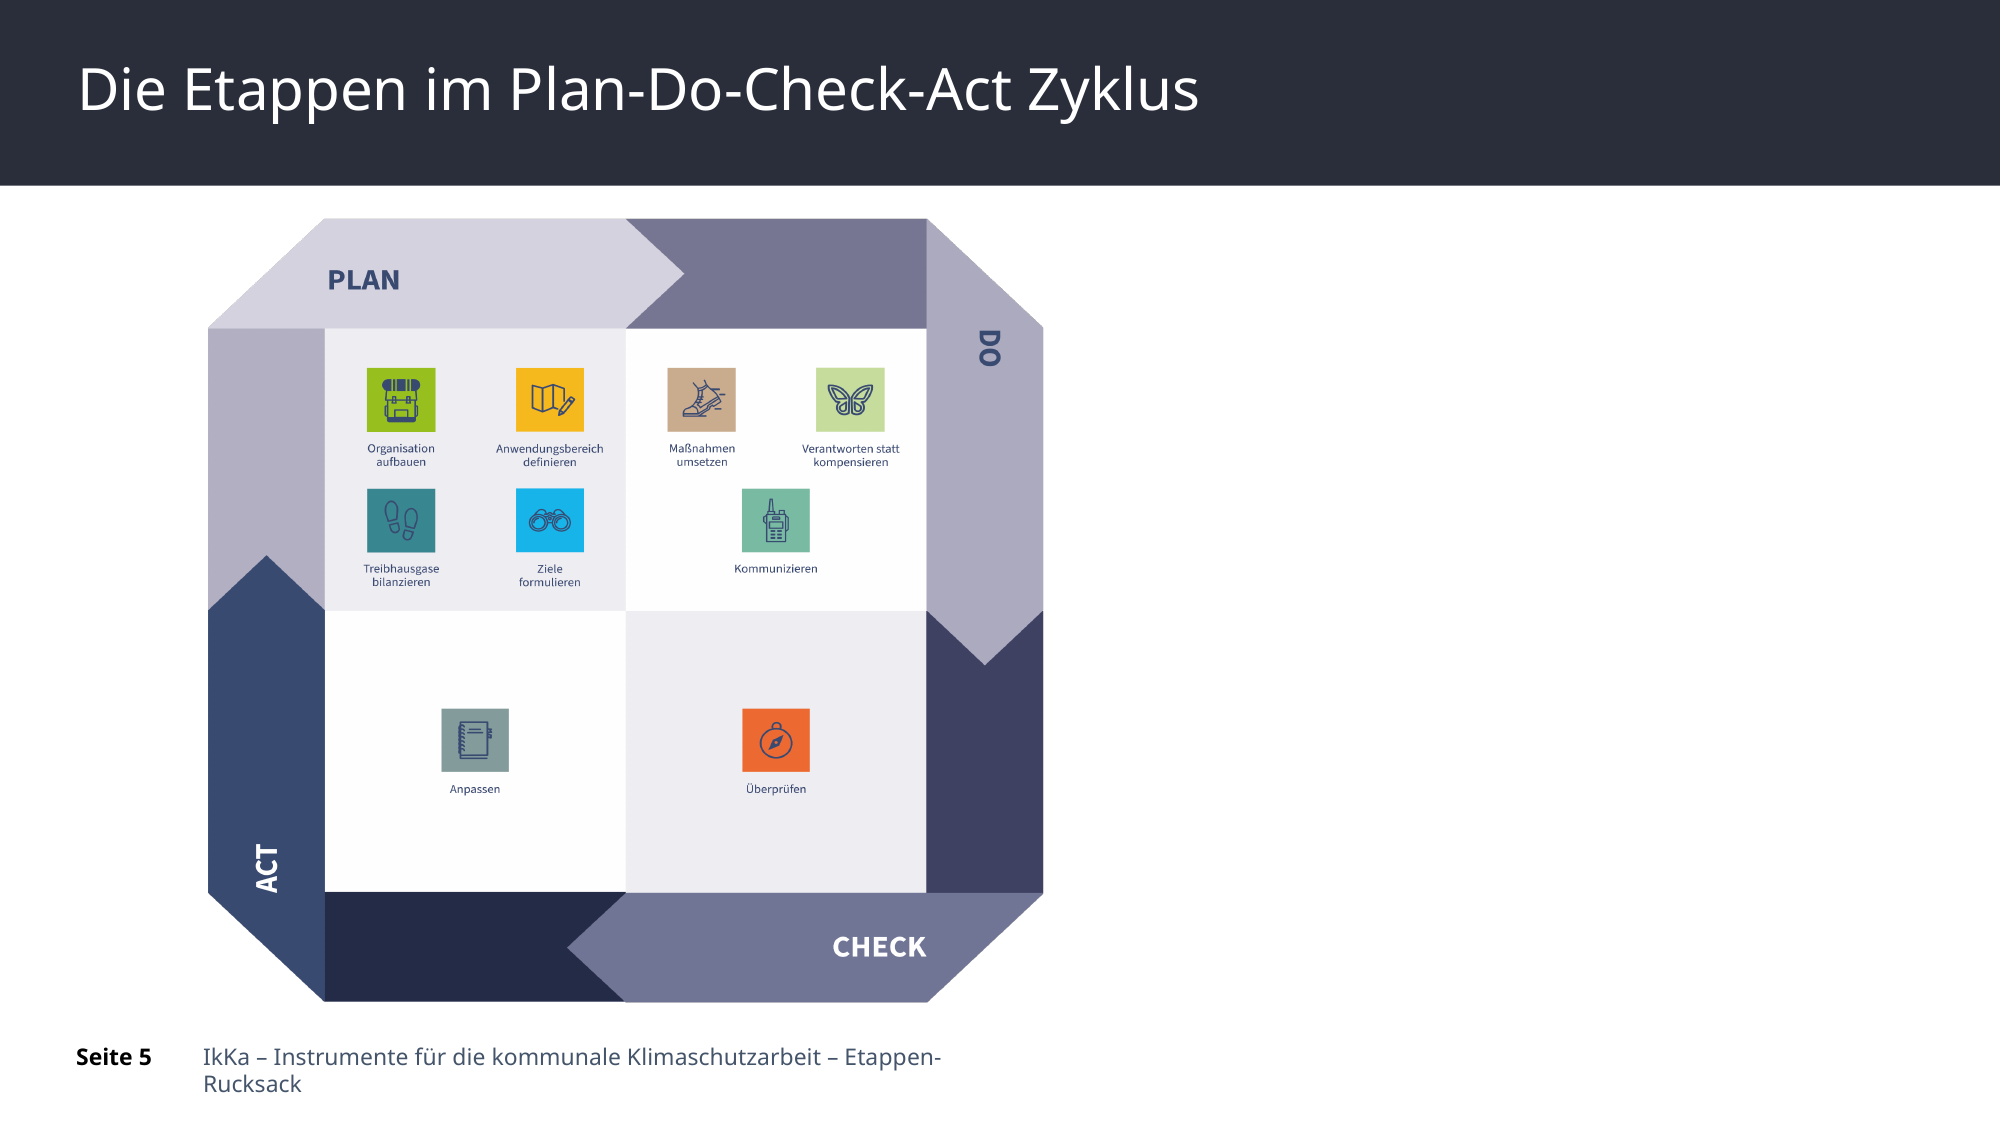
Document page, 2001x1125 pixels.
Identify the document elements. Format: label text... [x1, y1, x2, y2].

picture [0, 171, 1456, 1043]
slide_number Seite 5 [75, 1043, 186, 1080]
title Die Etappen im Plan-Do-Check-Act Zyklus [62, 52, 1788, 144]
